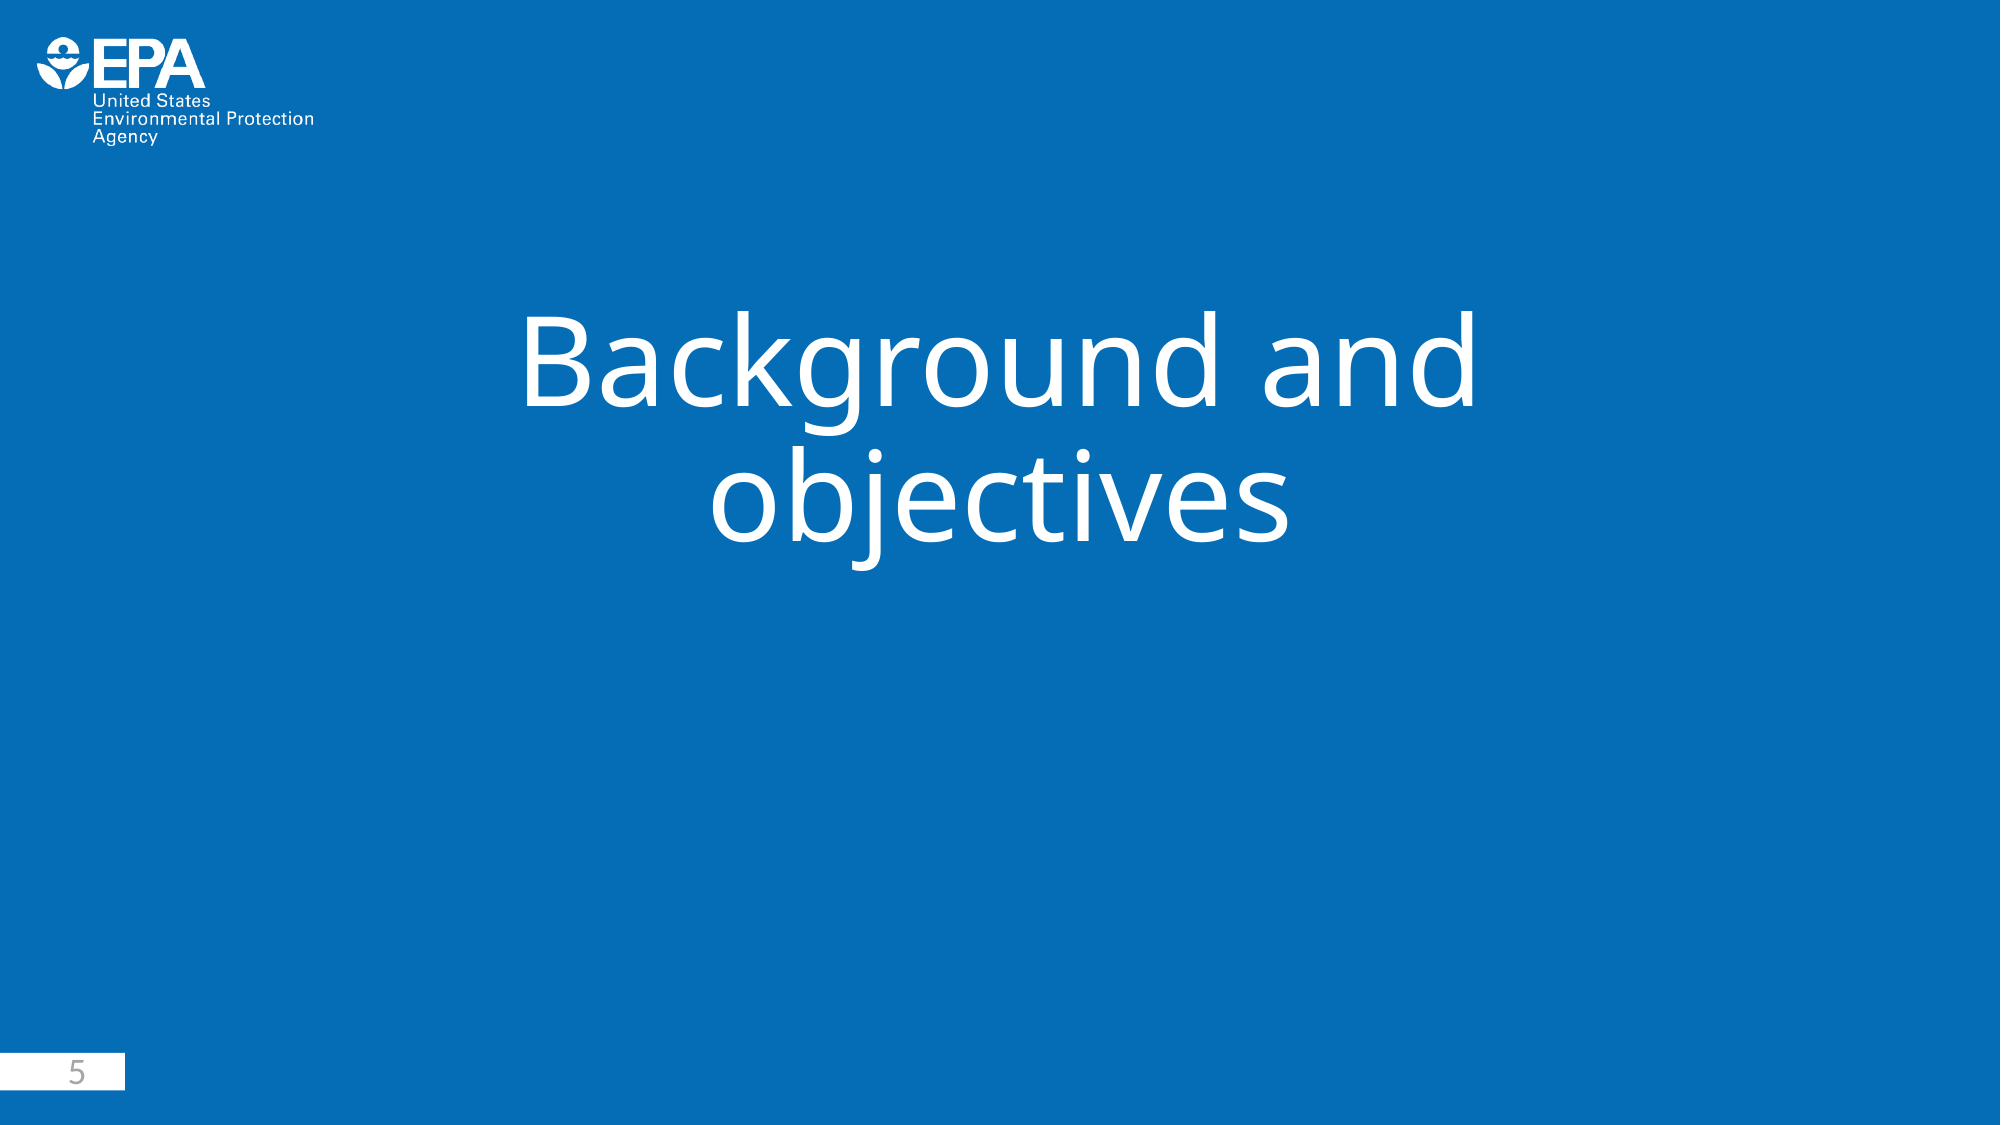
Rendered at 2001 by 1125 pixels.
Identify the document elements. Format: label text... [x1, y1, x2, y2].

title Background and objectives [249, 184, 1750, 576]
slide_number 5 [52, 1039, 109, 1100]
picture [37, 37, 313, 146]
